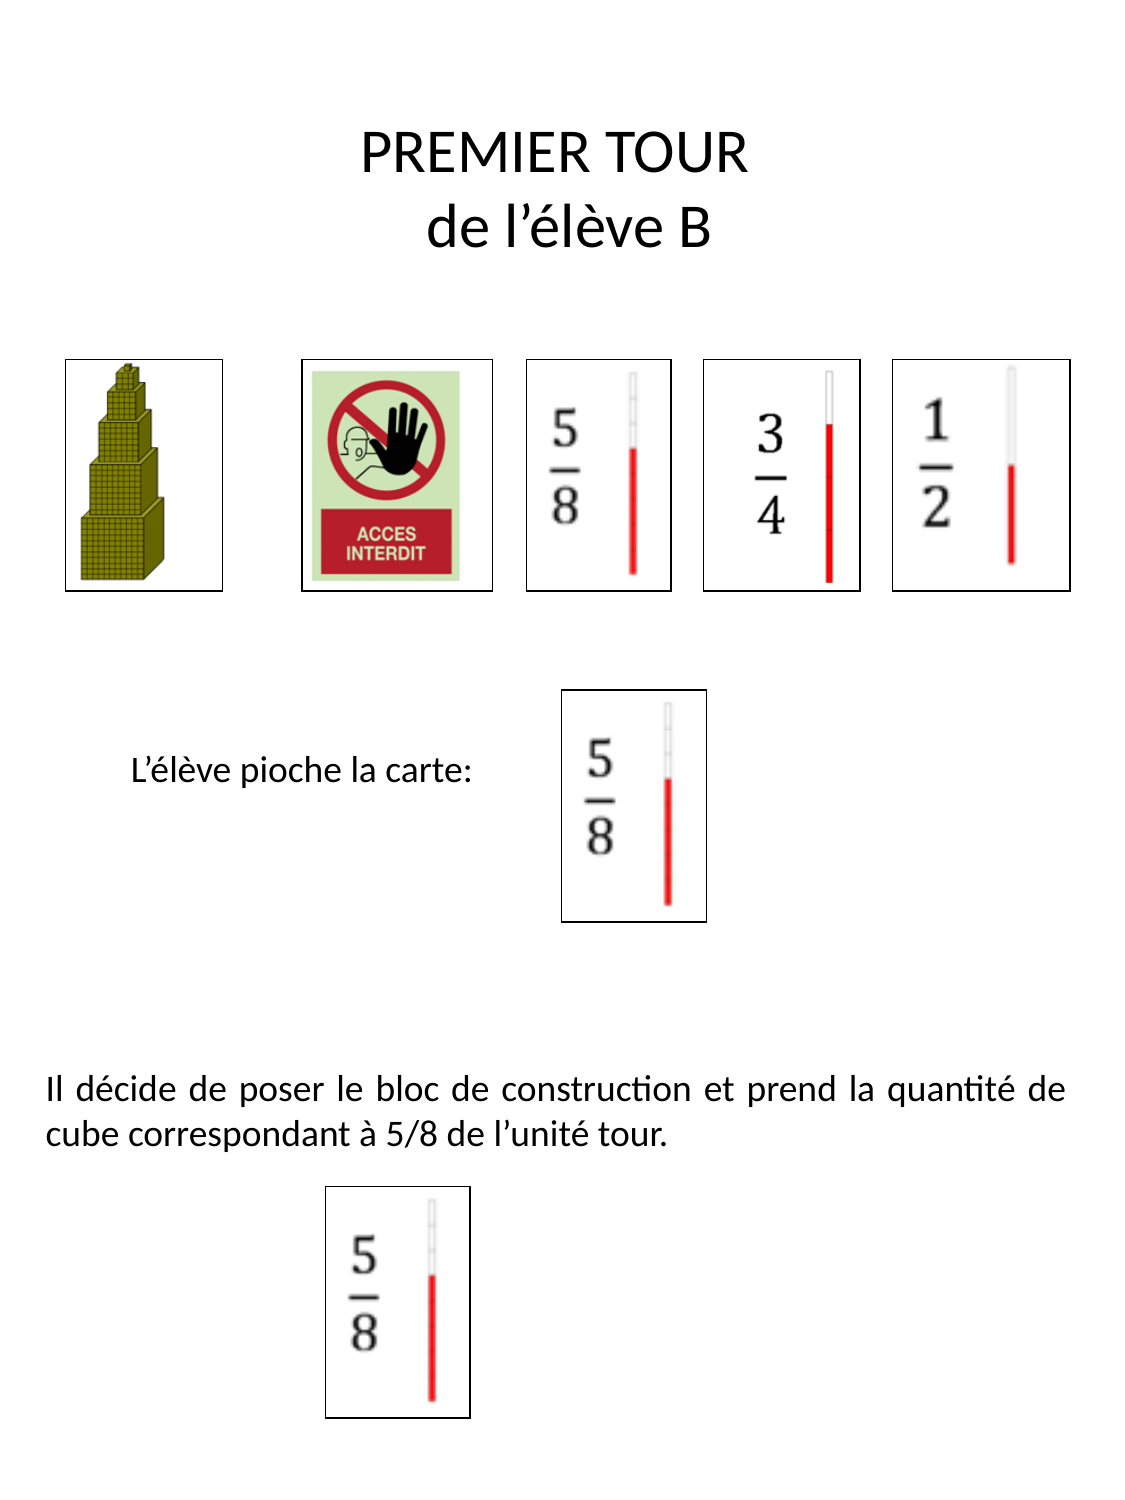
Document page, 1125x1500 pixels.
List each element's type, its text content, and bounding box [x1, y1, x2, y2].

title PREMIER TOUR de l’élève B [56, 60, 1069, 310]
picture [302, 359, 492, 591]
picture [326, 1186, 470, 1418]
text_box Il décide de poser le bloc de construction et prend la quantité de cube correspondant à 5/8 de l’unité tour. [30, 1057, 1083, 1162]
picture [526, 359, 671, 591]
picture [893, 359, 1070, 591]
picture [66, 359, 223, 591]
picture [562, 690, 706, 922]
picture [703, 359, 860, 591]
text_box L’élève pioche la carte: [116, 738, 497, 798]
